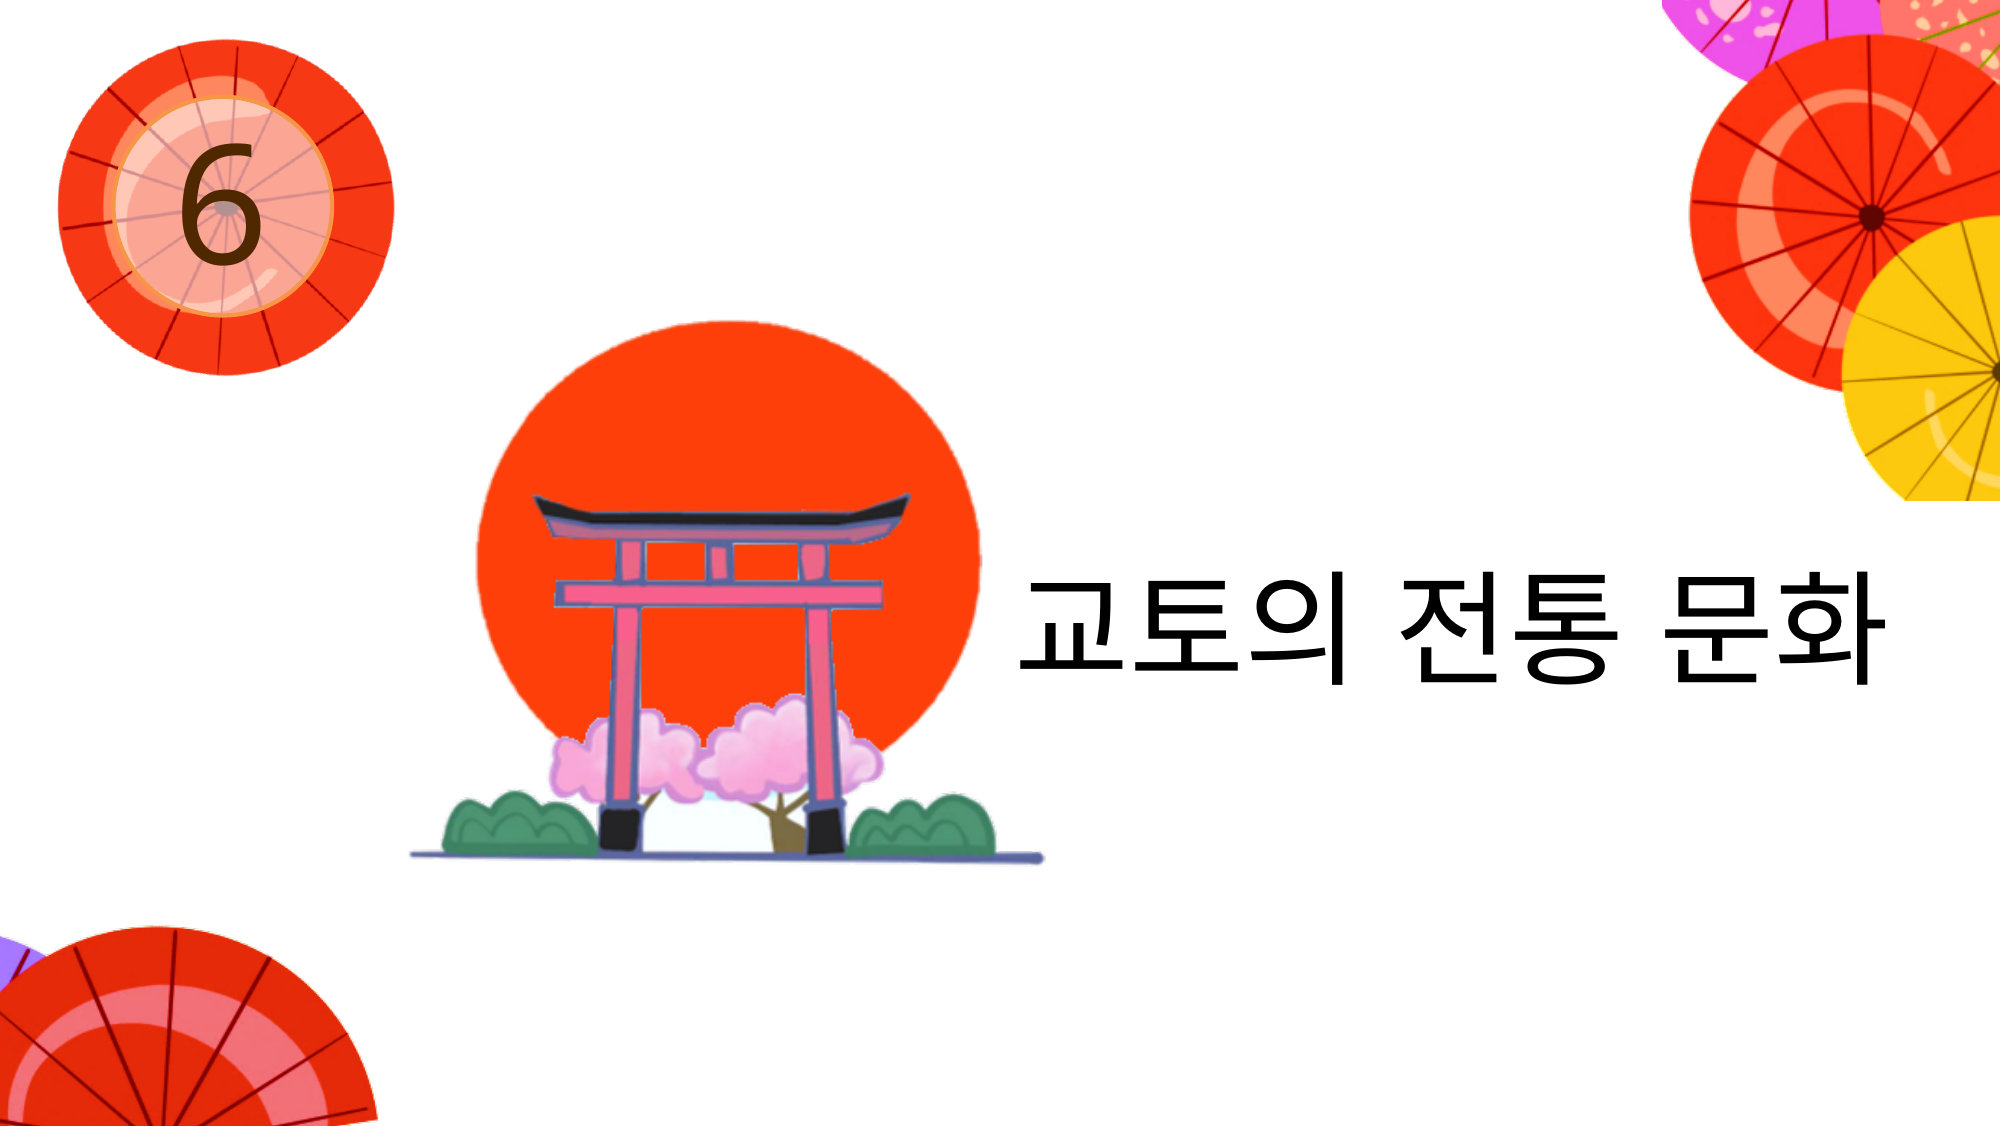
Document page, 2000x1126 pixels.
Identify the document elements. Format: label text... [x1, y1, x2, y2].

picture [0, 0, 1066, 891]
text_box 교토의 전통 문화 [1071, 468, 1995, 687]
picture [1661, 0, 2000, 501]
picture [0, 904, 410, 1126]
